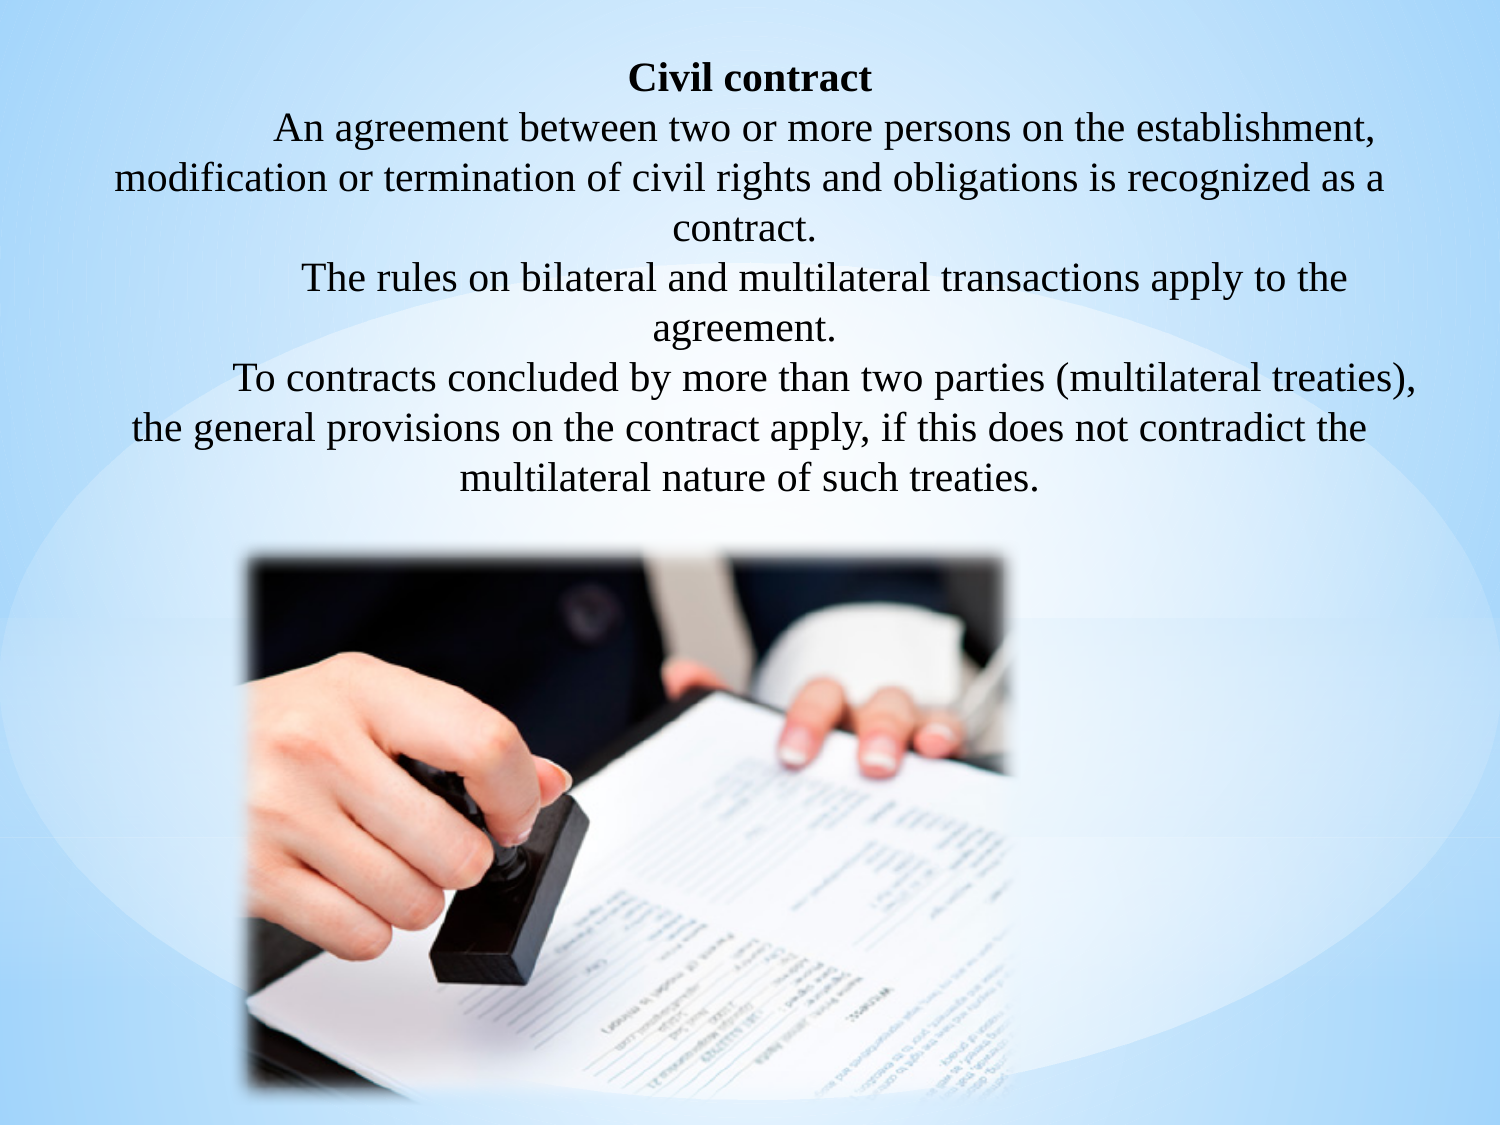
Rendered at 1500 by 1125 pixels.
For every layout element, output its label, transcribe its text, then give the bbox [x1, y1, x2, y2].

picture [229, 538, 1022, 1107]
text_box Civil contract An agreement between two or more persons on the establishment, modification or termination of civil rights and obligations is recognized as a contract. The rules on bilateral and multilateral transactions apply to the agreement. To contracts concluded by more than two parties (multilateral treaties), the general provisions on the contract apply, if this does not contradict the multilateral nature of such treaties. [41, 42, 1459, 508]
